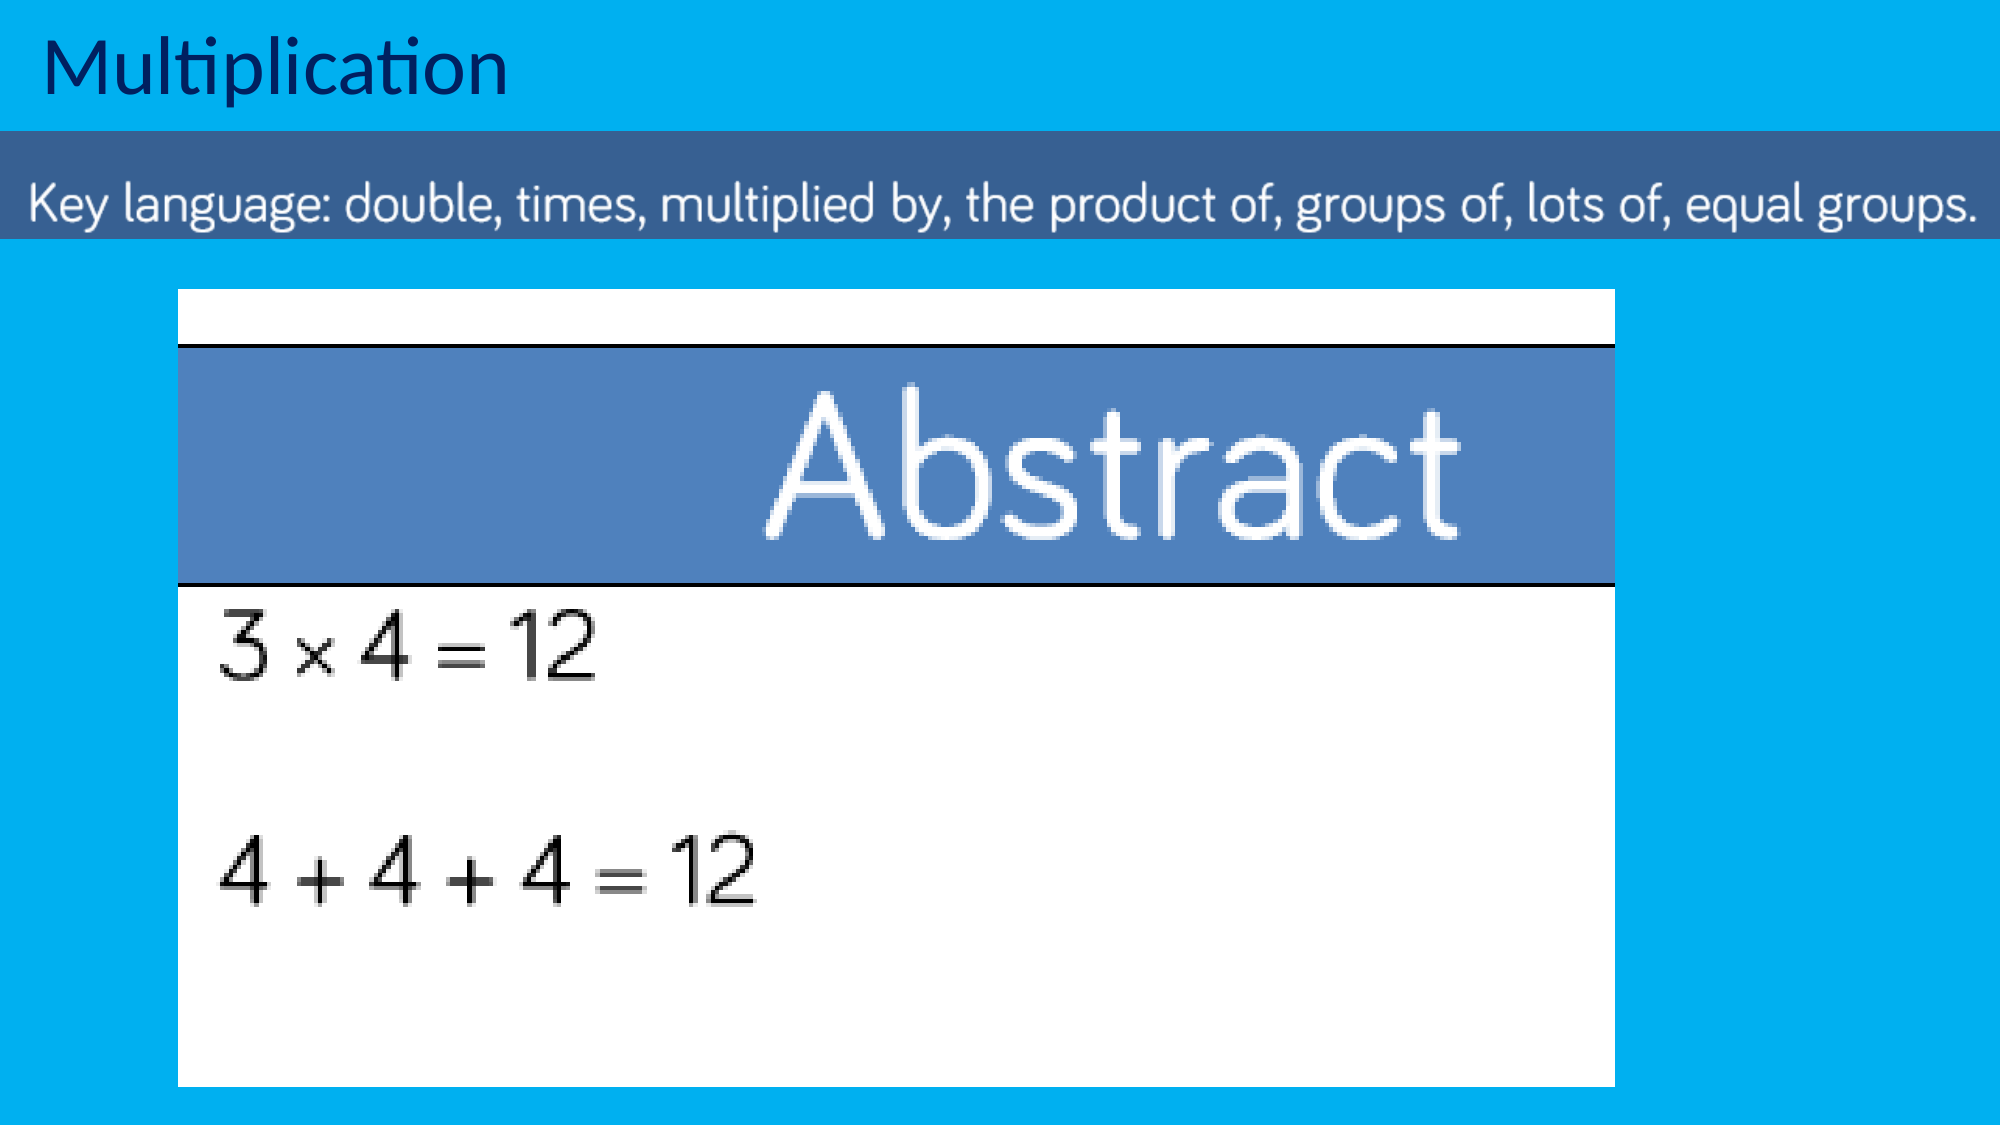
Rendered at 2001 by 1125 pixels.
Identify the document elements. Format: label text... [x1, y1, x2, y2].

picture [179, 290, 1614, 1086]
picture [0, 132, 2000, 238]
text_box Multiplication [26, 4, 580, 119]
